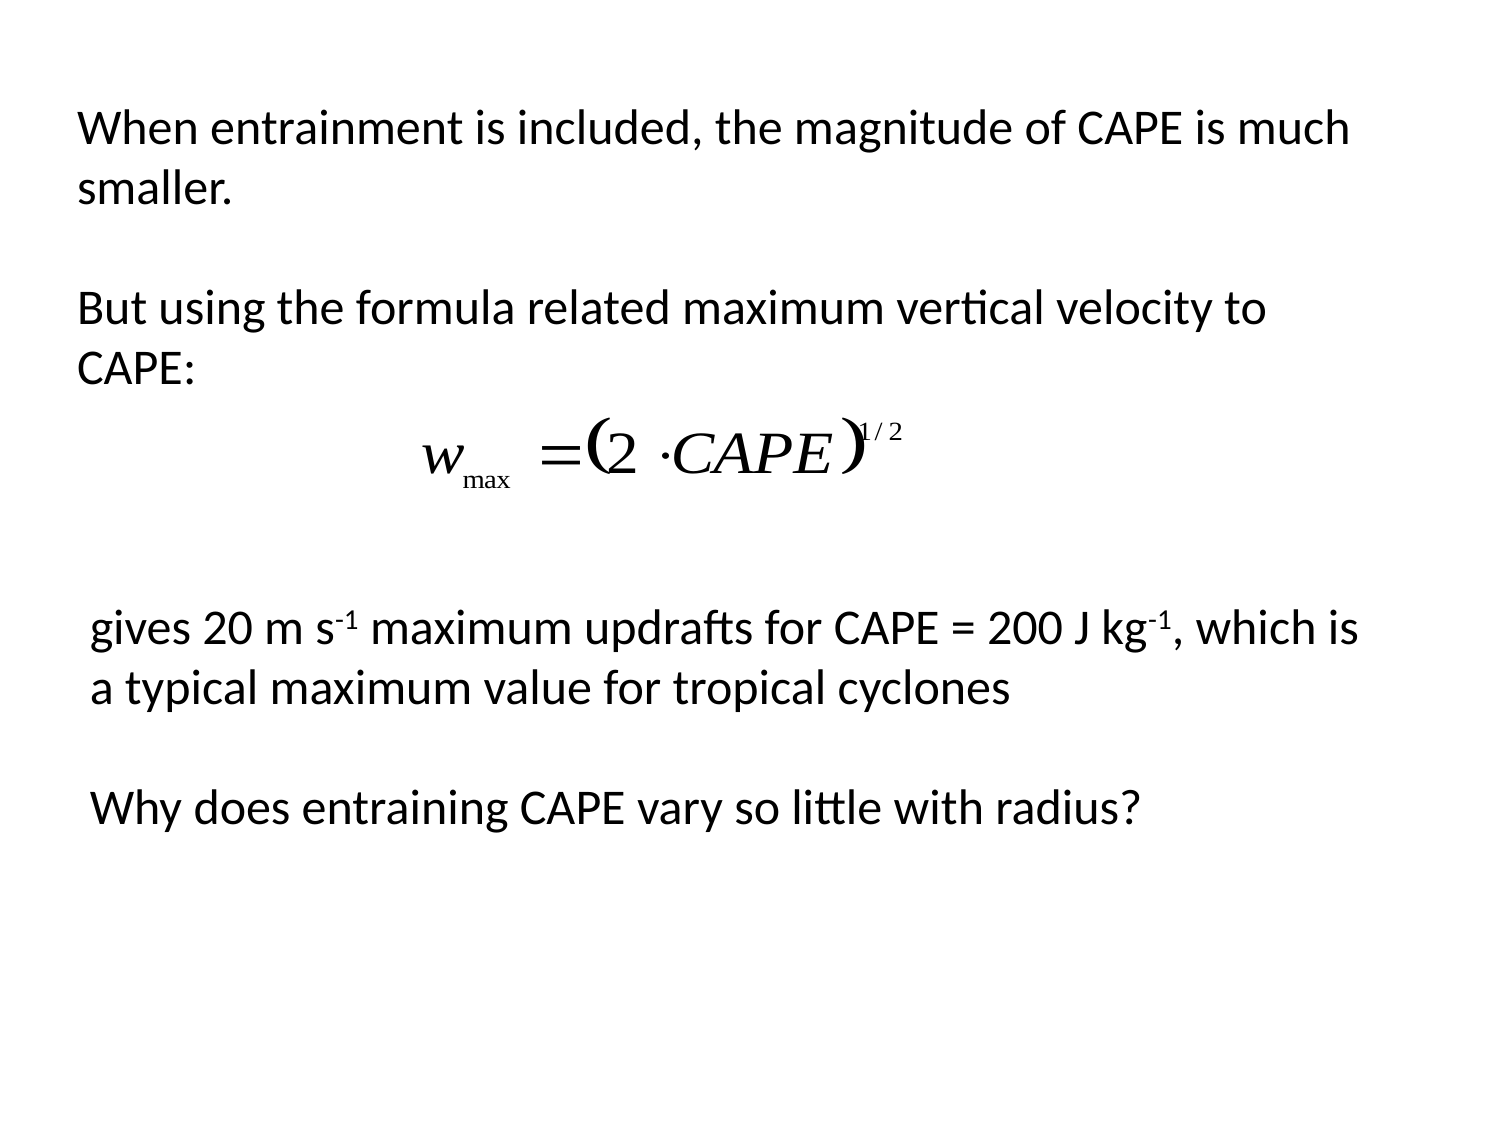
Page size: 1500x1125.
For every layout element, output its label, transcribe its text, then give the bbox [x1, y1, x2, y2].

text_box gives 20 m s-1 maximum updrafts for CAPE = 200 J kg-1, which is a typical maximum value for tropical cyclones Why does entraining CAPE vary so little with radius? [75, 587, 1375, 843]
picture [412, 409, 913, 501]
text_box When entrainment is included, the magnitude of CAPE is much smaller. But using the formula related maximum vertical velocity to CAPE: [62, 87, 1413, 403]
